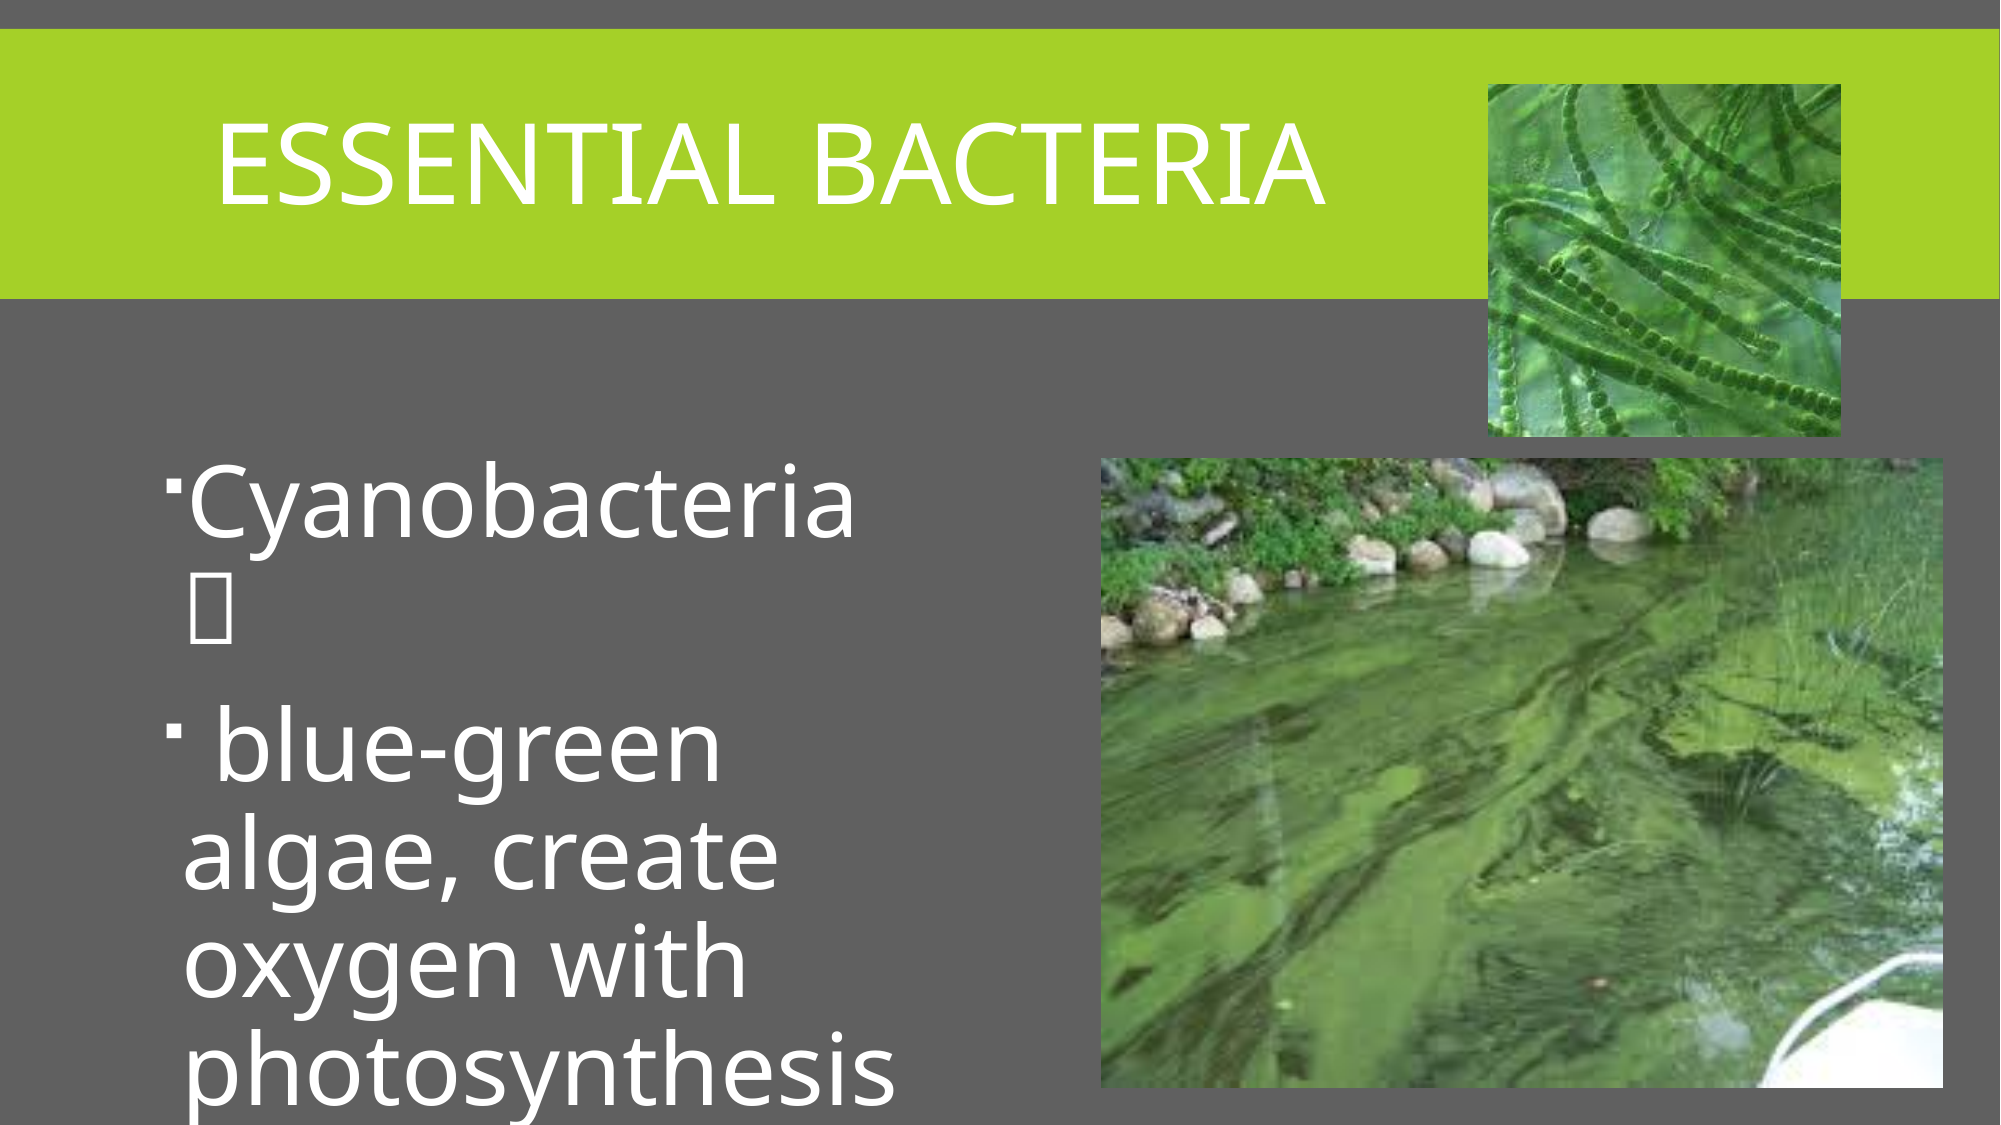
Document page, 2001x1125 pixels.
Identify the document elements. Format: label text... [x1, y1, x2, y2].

title Essential Bacteria [197, 46, 1803, 295]
picture [1101, 458, 1943, 1089]
picture [1488, 84, 1841, 437]
list Cyanobacteria  blue-green algae, create oxygen with photosynthesis [136, 294, 952, 985]
